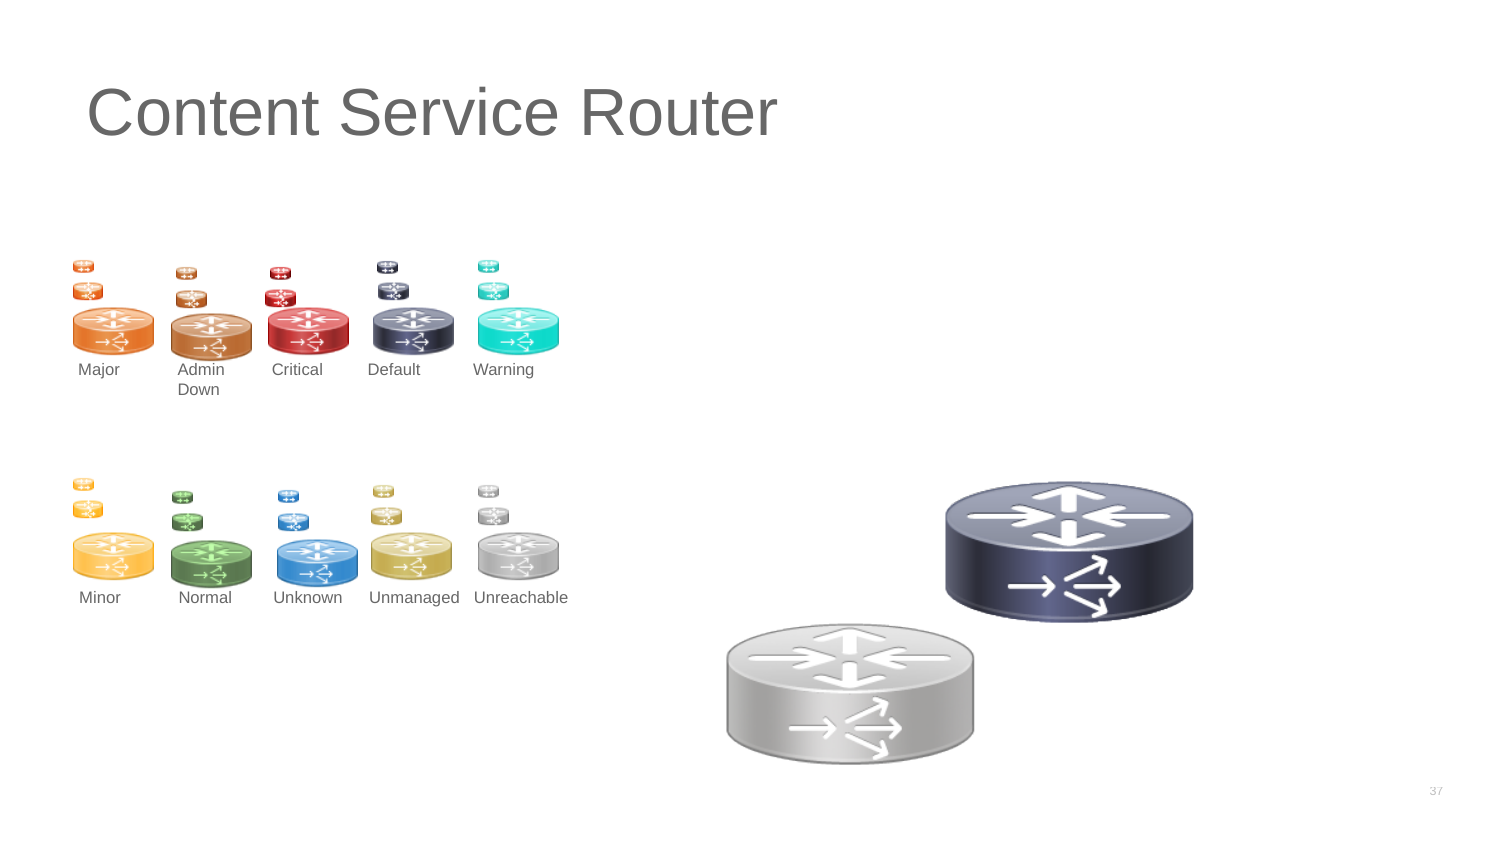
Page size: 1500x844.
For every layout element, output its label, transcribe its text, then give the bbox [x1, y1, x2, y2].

picture [265, 263, 349, 373]
picture [277, 486, 358, 604]
picture [72, 255, 154, 373]
picture [72, 474, 154, 597]
picture [477, 256, 559, 373]
picture [170, 263, 252, 379]
title Content Service Router [71, 55, 1441, 176]
picture [371, 481, 453, 597]
picture [170, 486, 252, 605]
picture [477, 481, 559, 597]
picture [690, 381, 1231, 844]
picture [372, 257, 454, 373]
